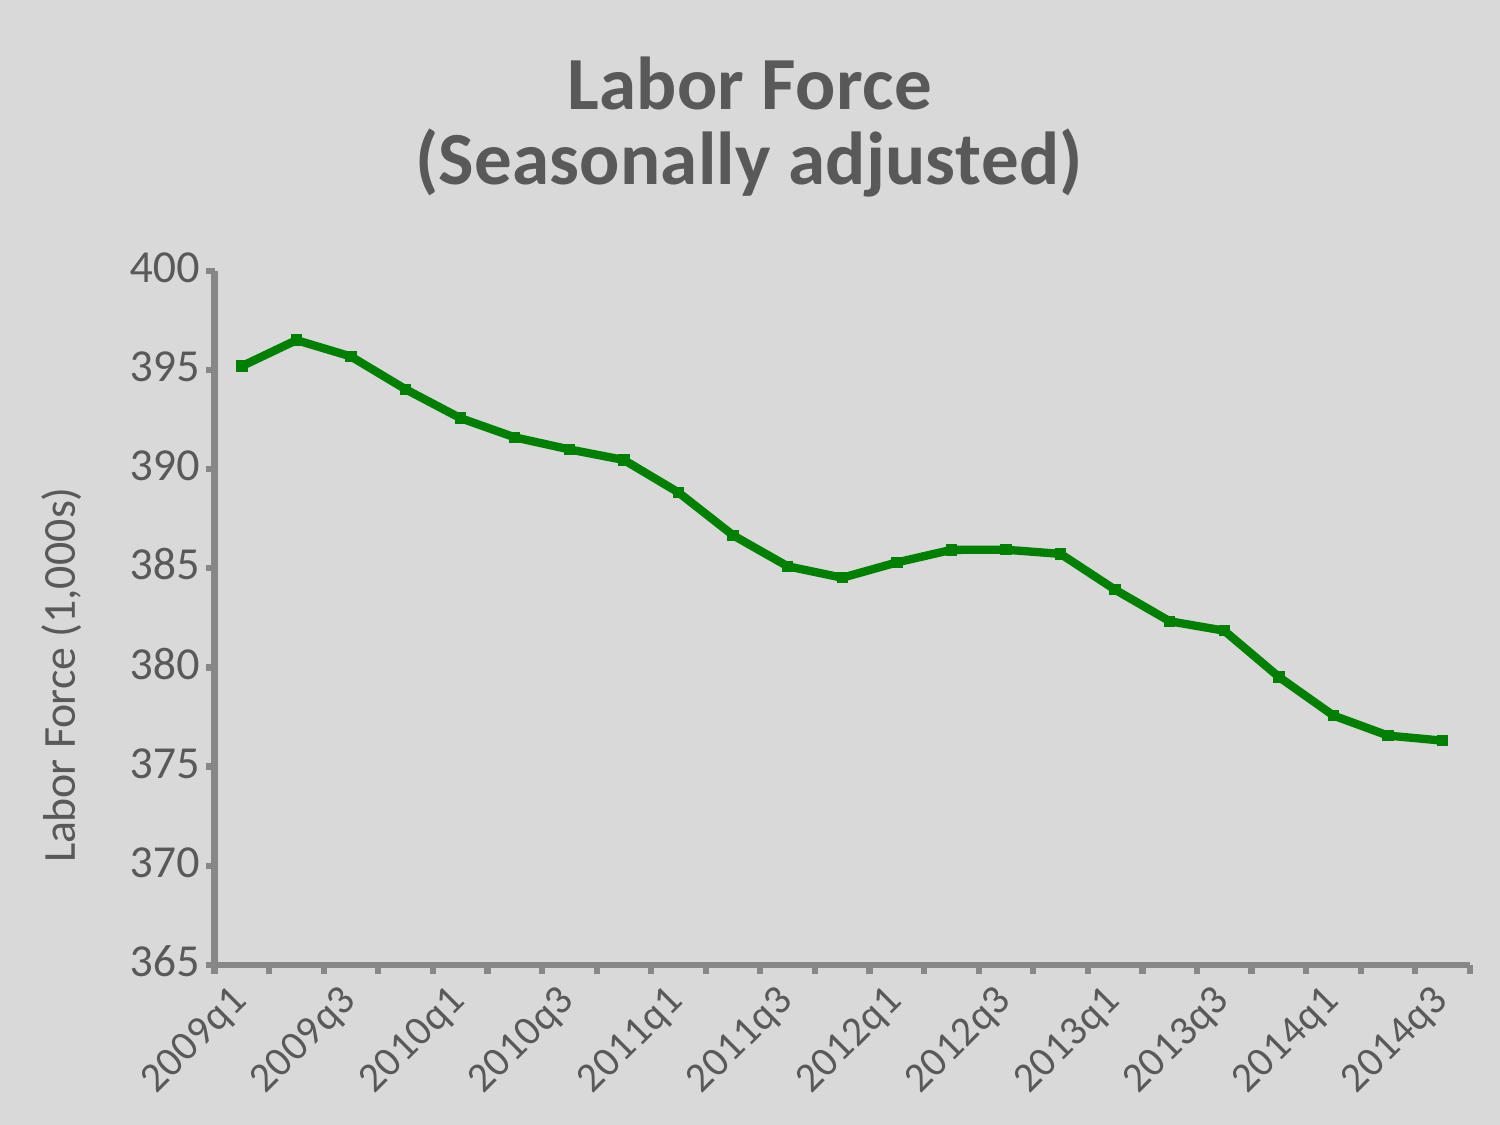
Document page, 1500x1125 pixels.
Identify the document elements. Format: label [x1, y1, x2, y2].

chart [0, 0, 1500, 1125]
